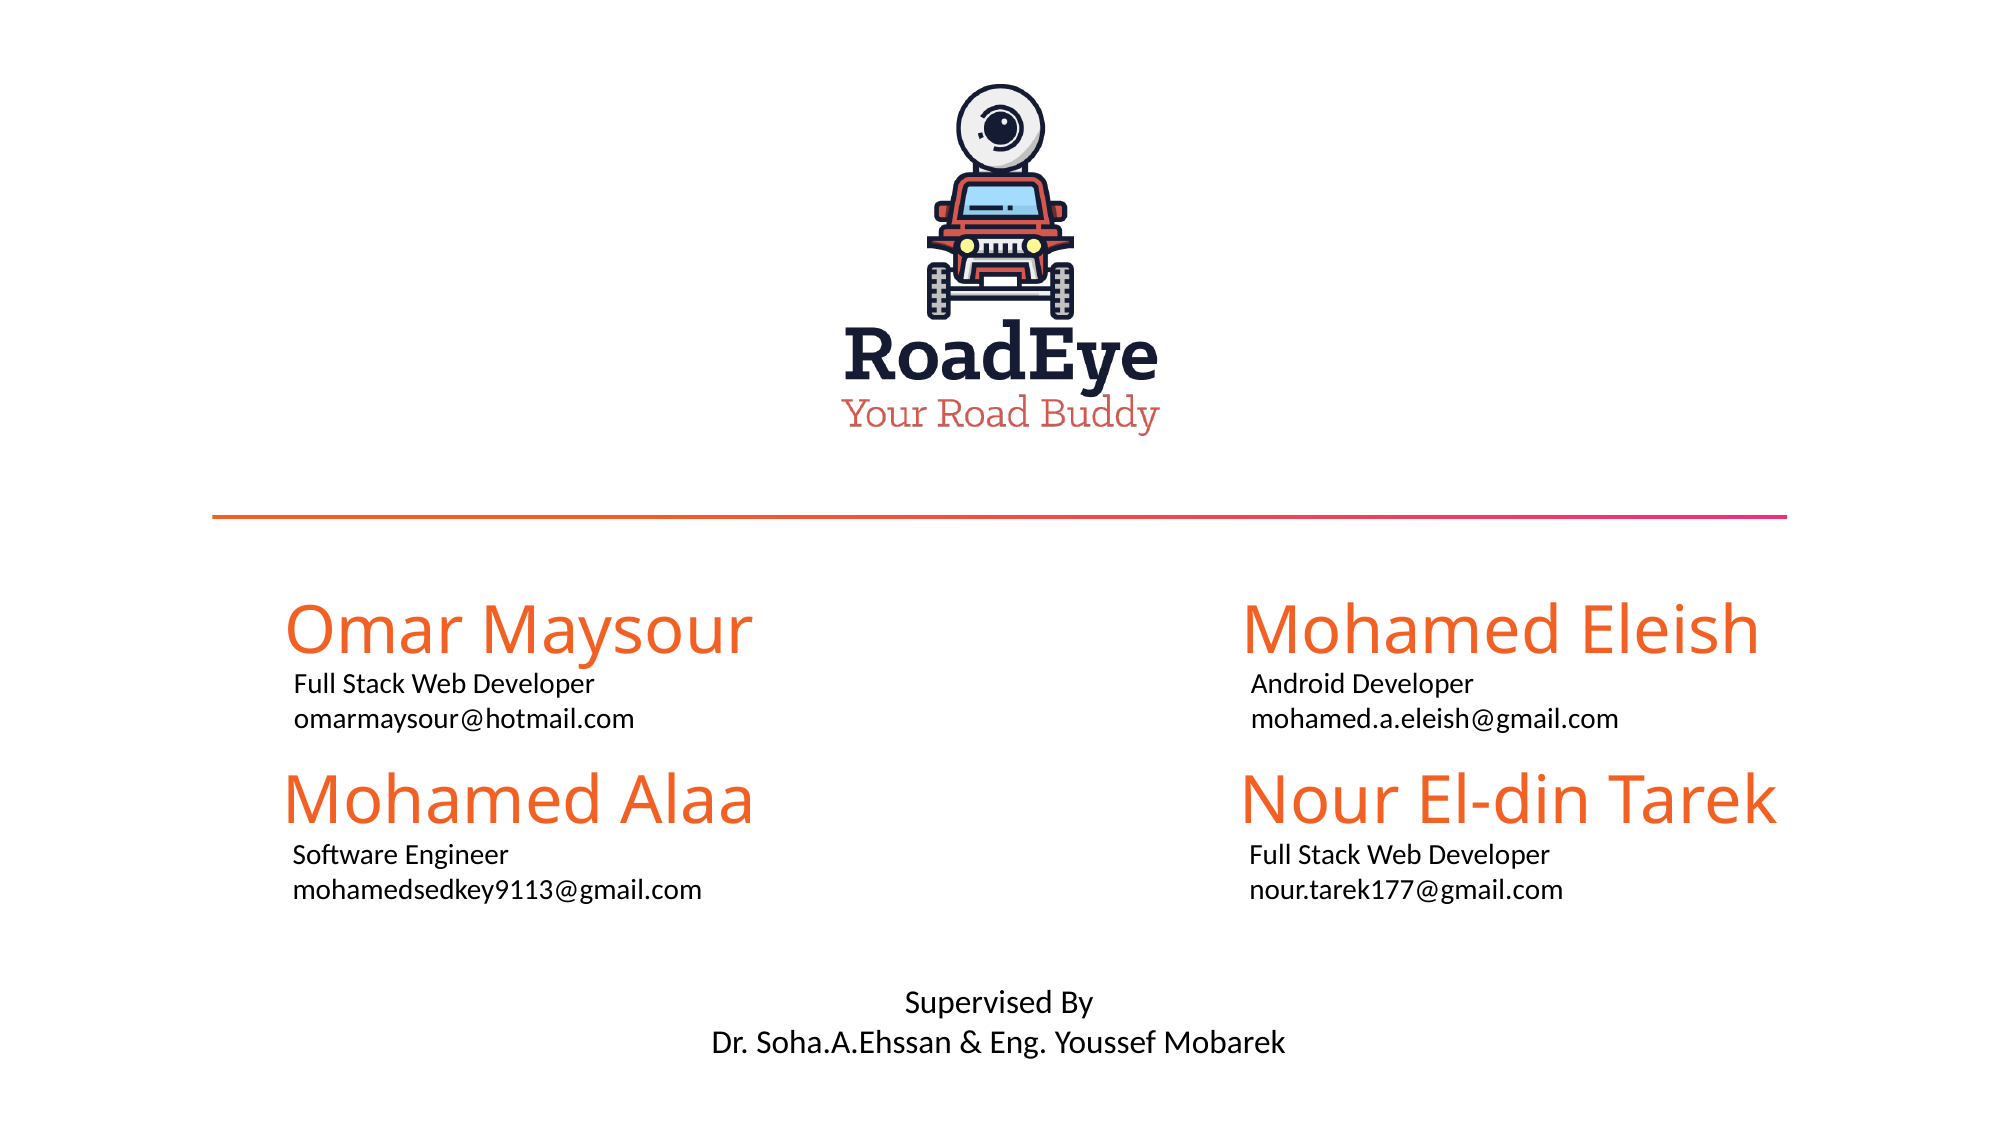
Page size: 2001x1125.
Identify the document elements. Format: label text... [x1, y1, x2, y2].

picture [740, 0, 1260, 520]
text_box Android Developer mohamed.a.eleish@gmail.com [1236, 656, 1682, 742]
text_box Omar Maysour [269, 579, 927, 674]
text_box Software Engineer mohamedsedkey9113@gmail.com [277, 827, 724, 913]
text_box Full Stack Web Developer omarmaysour@hotmail.com [279, 656, 725, 742]
text_box Mohamed Alaa [268, 750, 925, 845]
text_box Nour El-din Tarek [1224, 750, 1882, 845]
text_box [210, 514, 734, 521]
text_box [1263, 514, 1789, 521]
text_box Mohamed Eleish [1226, 579, 1884, 674]
text_box Full Stack Web Developer nour.tarek177@gmail.com [1234, 827, 1681, 913]
text_box Supervised By Dr. Soha.A.Ehssan & Eng. Youssef Mobarek [596, 973, 1402, 1068]
